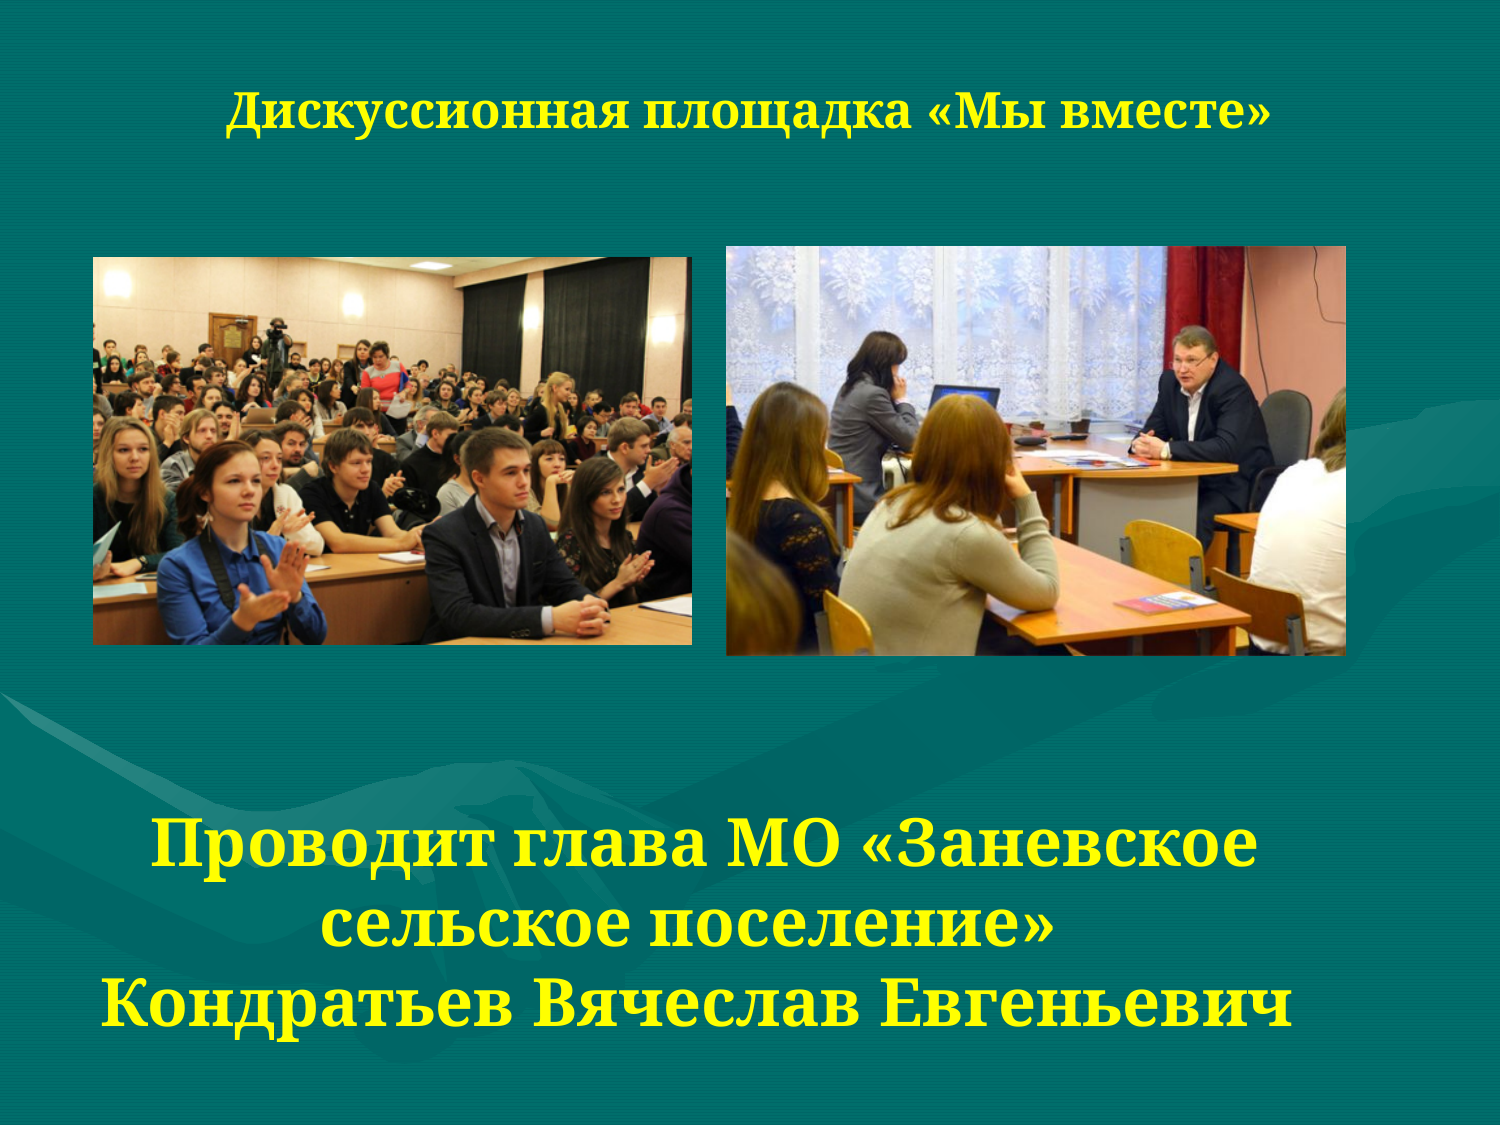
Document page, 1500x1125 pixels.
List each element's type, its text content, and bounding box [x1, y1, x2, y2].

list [93, 257, 692, 645]
title Дискуссионная площадка «Мы вместе» [74, 23, 1426, 233]
text_box Проводит глава МО «Заневское сельское поселение» Кондратьев Вячеслав Евгеньевич [82, 671, 1313, 1047]
picture [726, 245, 1346, 656]
